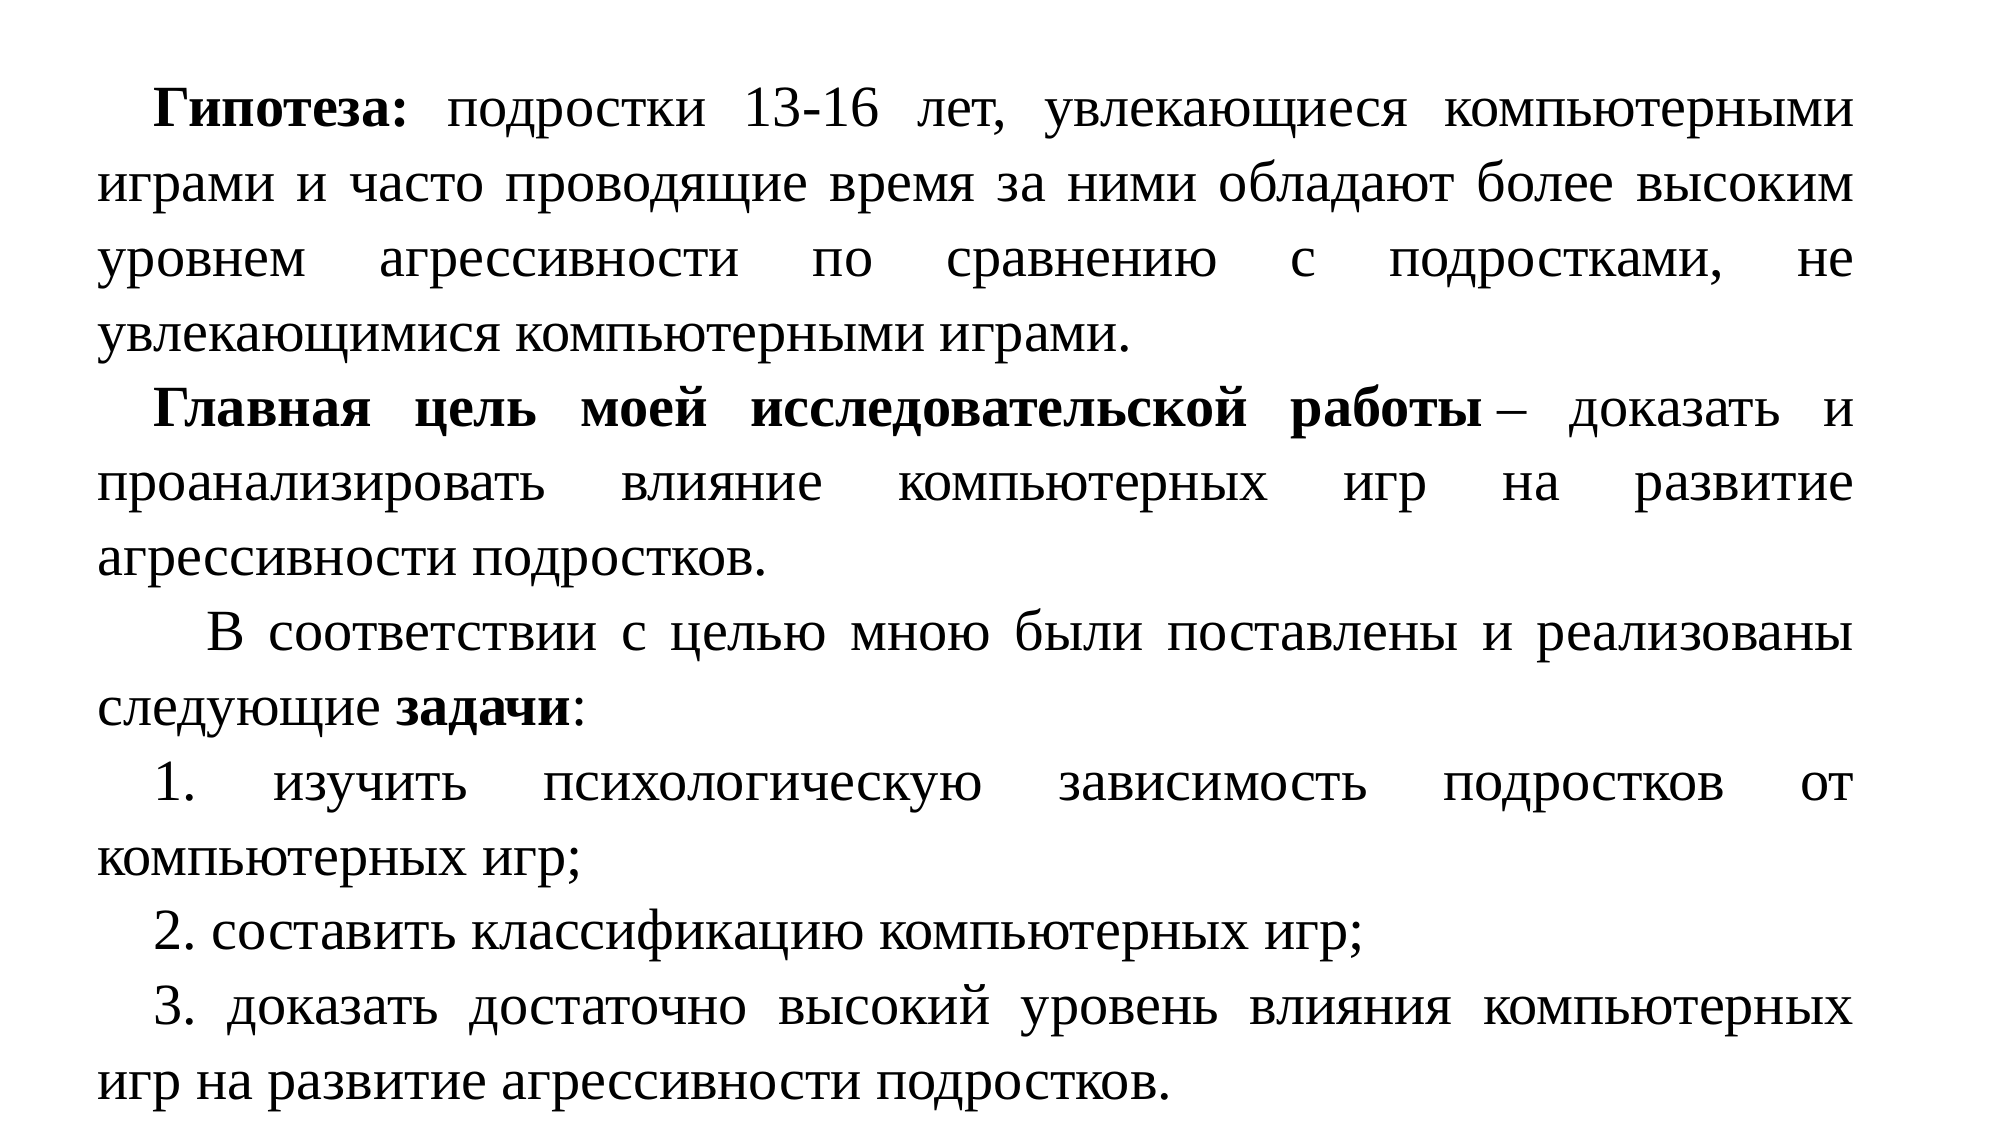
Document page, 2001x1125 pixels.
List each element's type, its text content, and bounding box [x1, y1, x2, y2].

text_box Гипотеза: подростки 13-16 лет, увлекающиеся компьютерными играми и часто проводящие время за ними обладают более высоким уровнем агрессивности по сравнению с подростками, не увлекающимися компьютерными играми. Главная цель моей исследовательской работы – доказать и проанализировать влияние компьютерных игр на развитие агрессивности подростков. В соответствии с целью мною были поставлены и реализованы следующие задачи: 1. изучить психологическую зависимость подростков от компьютерных игр; 2. составить классификацию компьютерных игр; 3. доказать достаточно высокий уровень влияния компьютерных игр на развитие агрессивности подростков. [82, 56, 1870, 1119]
